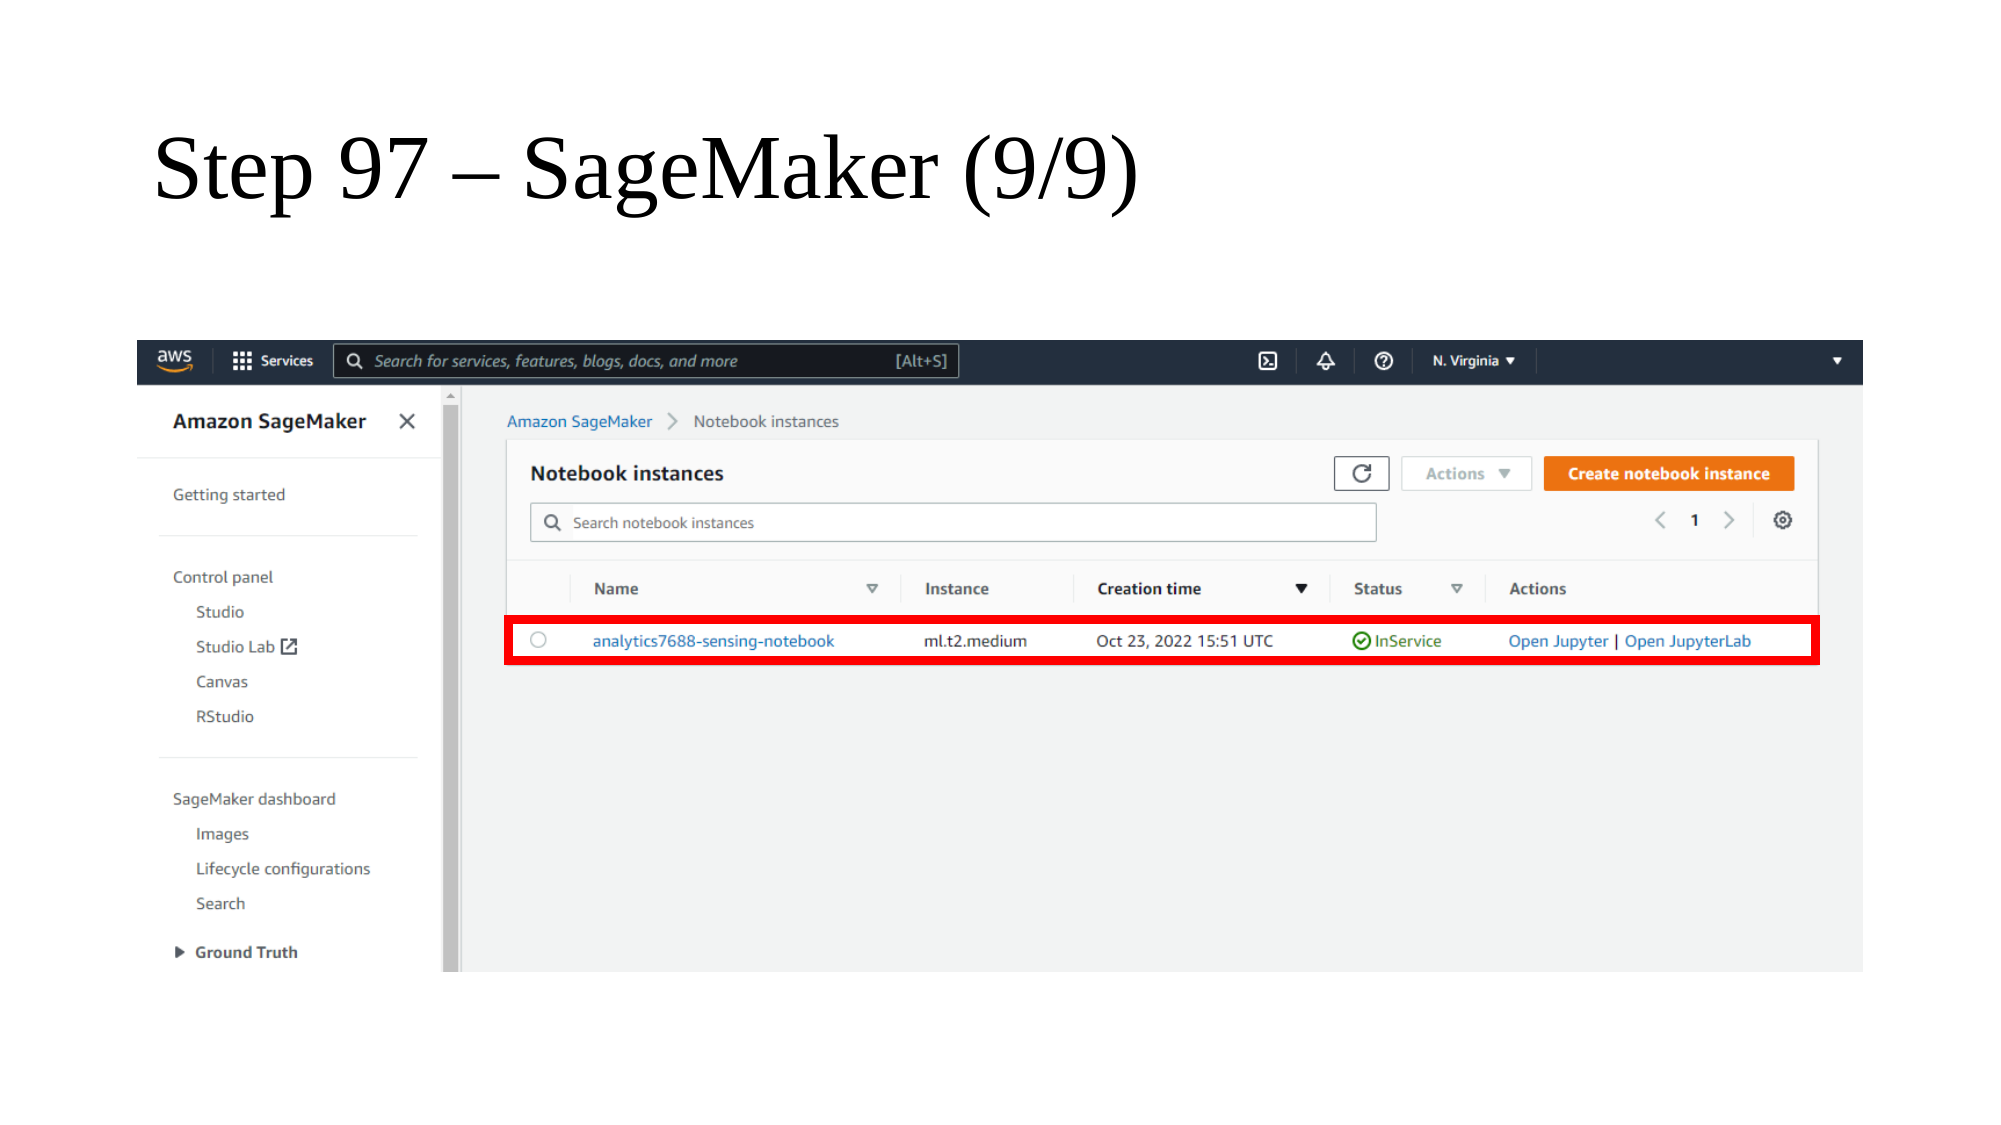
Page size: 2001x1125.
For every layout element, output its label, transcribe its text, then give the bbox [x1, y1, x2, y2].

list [137, 341, 1863, 972]
title Step 97 – SageMaker (9/9) [137, 59, 1863, 278]
